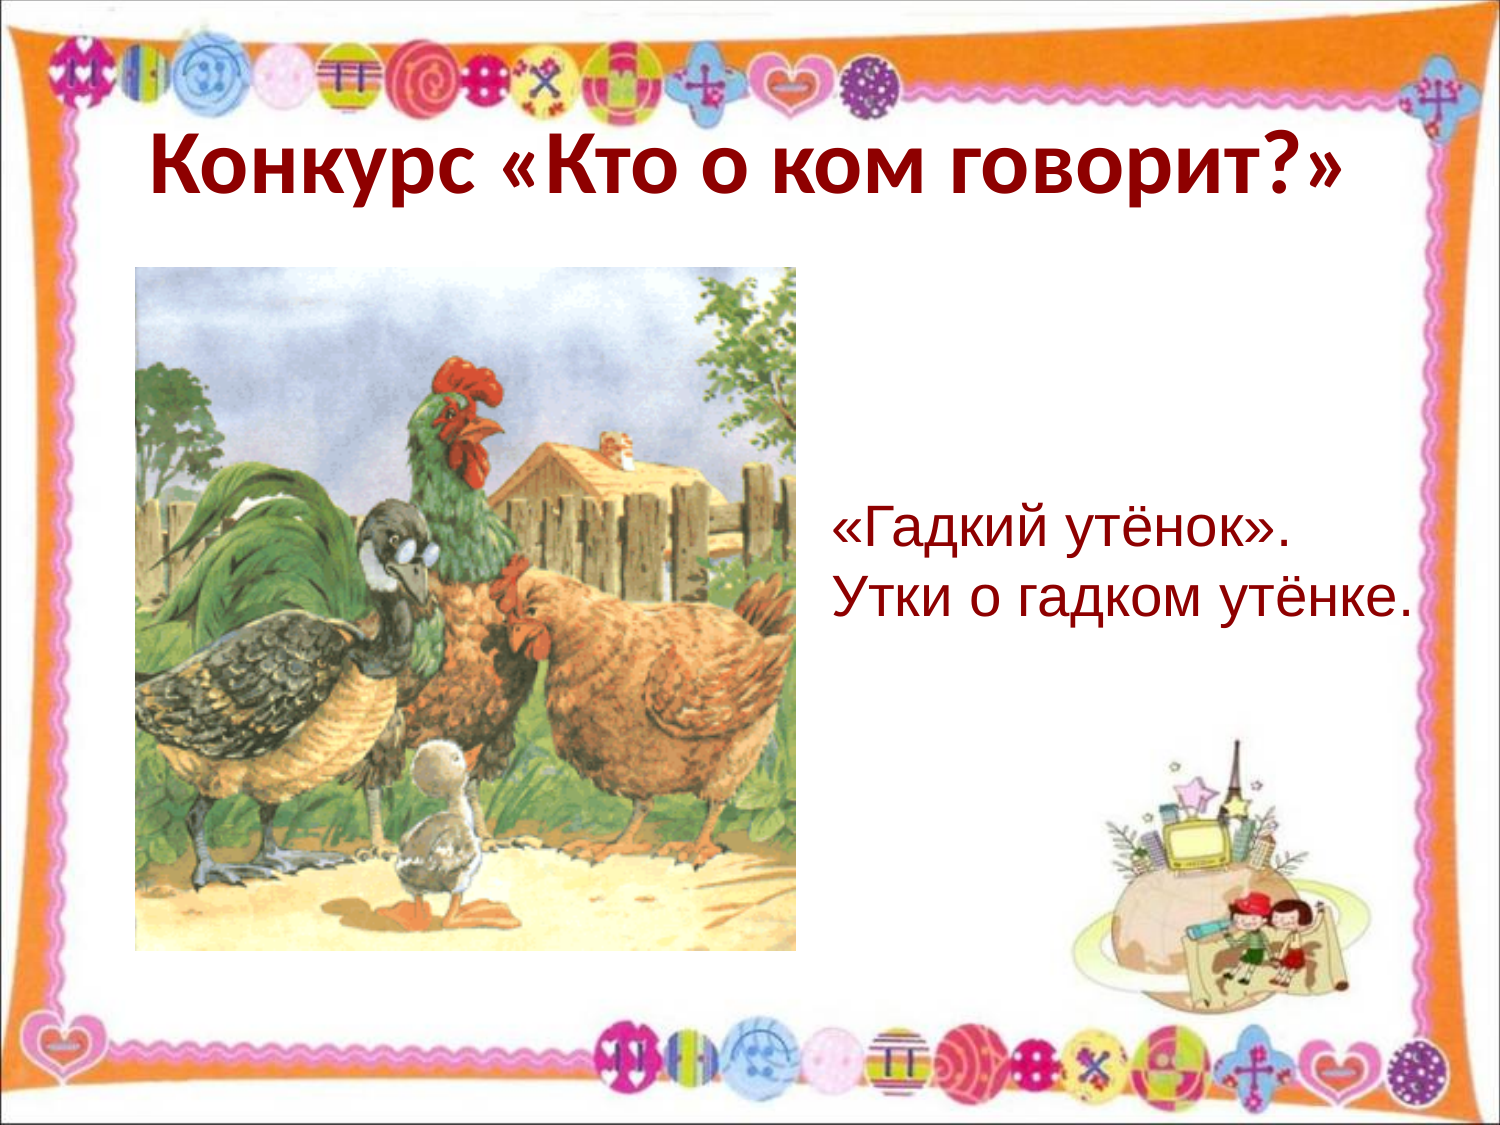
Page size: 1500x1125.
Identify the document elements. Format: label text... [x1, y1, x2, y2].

text_box «Гадкий утёнок». Утки о гадком утёнке. [816, 480, 1431, 636]
picture [0, 0, 1500, 1125]
title Конкурс «Кто о ком говорит?» [76, 63, 1428, 252]
